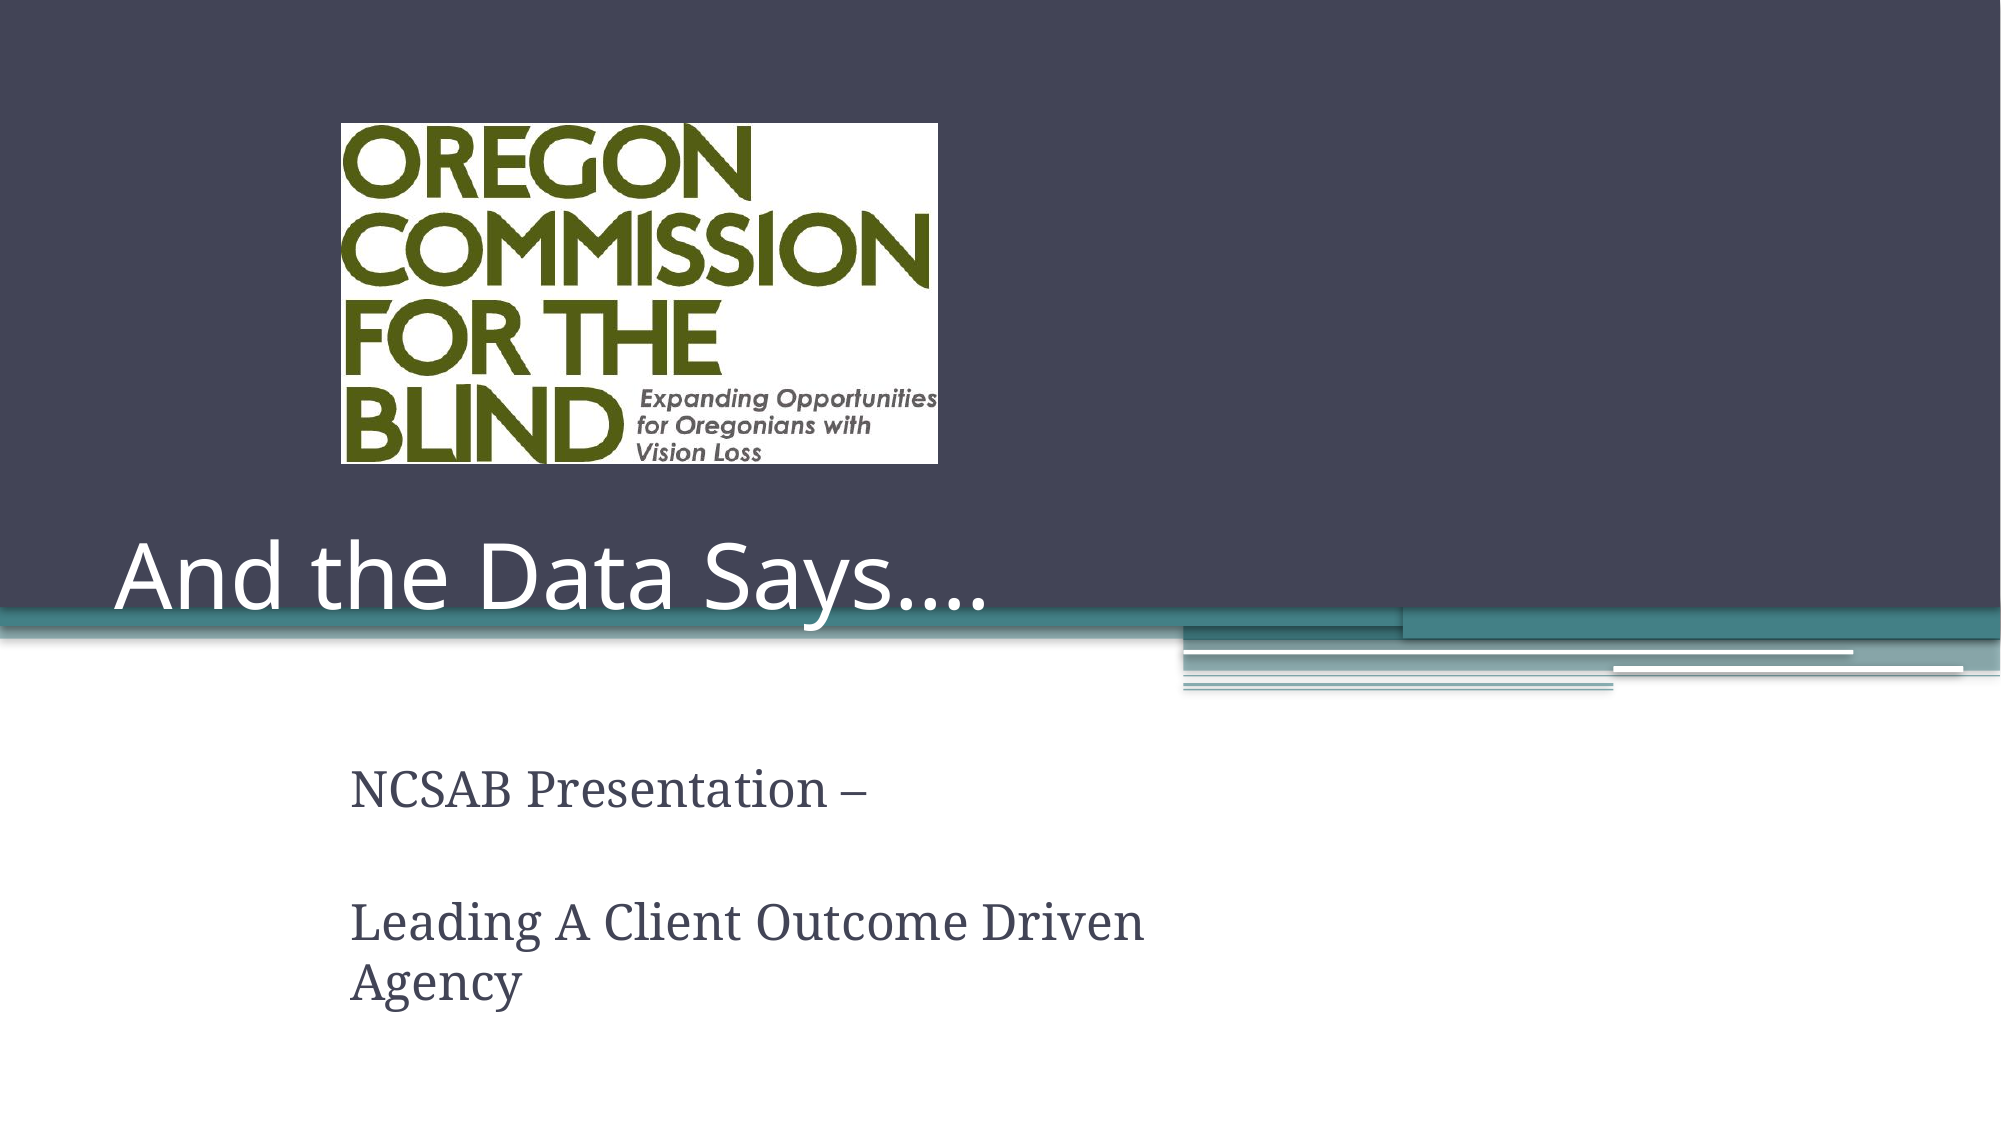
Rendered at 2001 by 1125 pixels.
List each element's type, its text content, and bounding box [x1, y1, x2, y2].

picture [340, 122, 938, 465]
title And the Data Says…. [99, 394, 1950, 636]
subtitle NCSAB Presentation – Leading A Client Outcome Driven Agency [324, 750, 1294, 1038]
